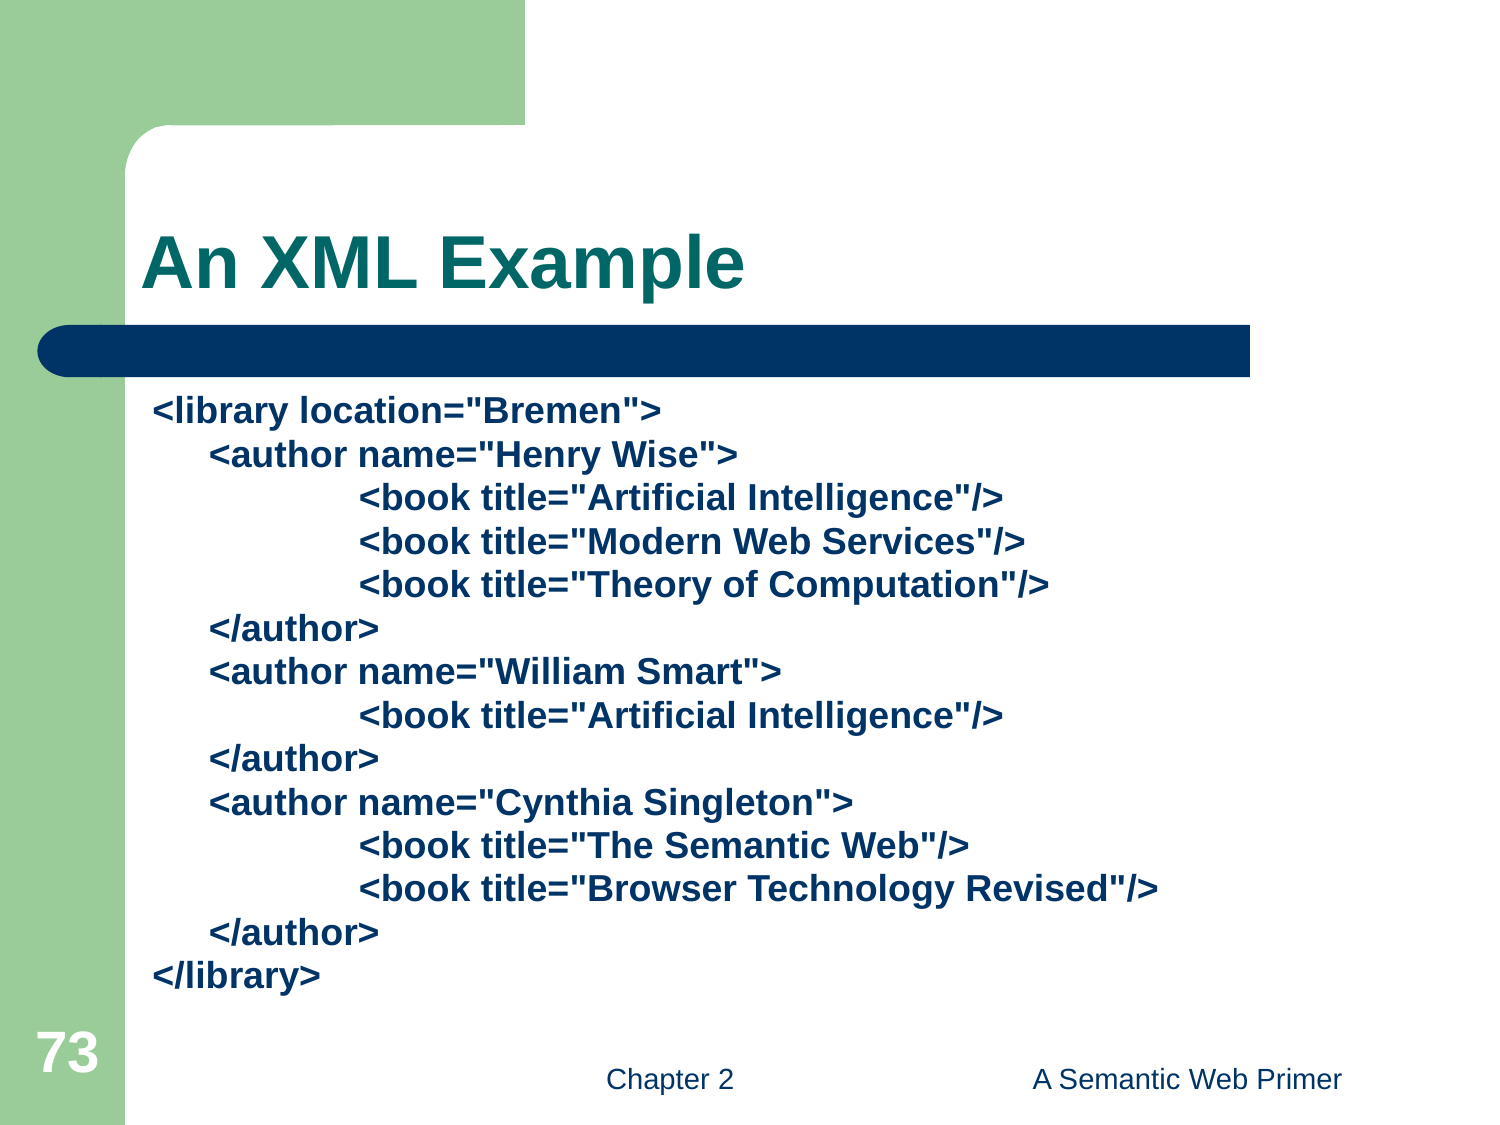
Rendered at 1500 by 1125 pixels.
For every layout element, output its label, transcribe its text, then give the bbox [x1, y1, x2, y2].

title An XML Example [124, 124, 1426, 313]
list <library location="Bremen"> <author name="Henry Wise"> <book title="Artificial Intelligence"/> <book title="Modern Web Services"/> <book title="Theory of Computation"/> </author> <author name="William Smart"> <book title="Artificial Intelligence"/> </author> <author name="Cynthia Singleton"> <book title="The Semantic Web"/> <book title="Browser Technology Revised"/> </author> </library> [137, 387, 1400, 999]
slide_number Chapter 2 [399, 1024, 750, 1104]
slide_number 73 [0, 1011, 136, 1092]
footer A Semantic Web Primer [949, 1024, 1426, 1104]
